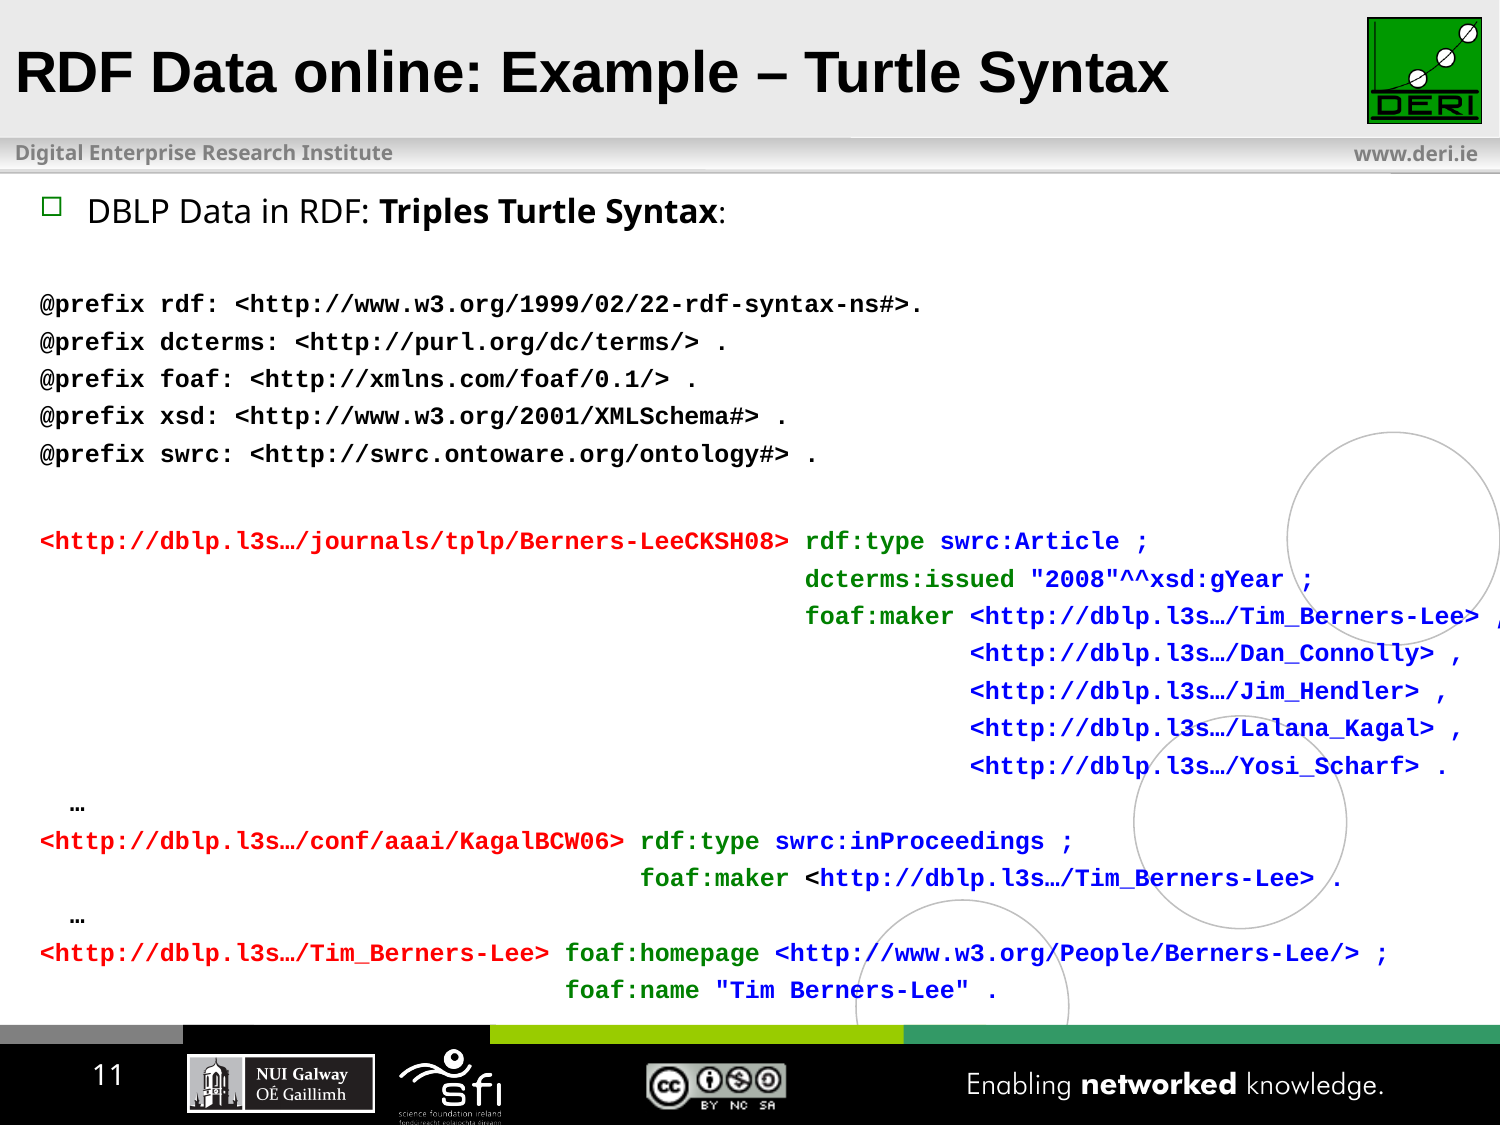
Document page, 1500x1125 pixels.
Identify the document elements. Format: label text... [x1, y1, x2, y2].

picture [187, 1108, 375, 1113]
list DBLP Data in RDF: Triples Turtle Syntax: @prefix rdf: <http://www.w3.org/1999/02/22-rdf-syntax-ns#>. @prefix dcterms: <http://purl.org/dc/terms/> . @prefix foaf: <http://xmlns.com/foaf/0.1/> . @prefix xsd: <http://www.w3.org/2001/XMLSchema#> . @prefix swrc: <http://swrc.ontoware.org/ontology#> . <http://dblp.l3s…/journals/tplp/Berners-LeeCKSH08> rdf:type swrc:Article ; dcterms:issued "2008"^^xsd:gYear ; foaf:maker <http://dblp.l3s…/Tim_Berners-Lee> , <http://dblp.l3s…/Dan_Connolly> , <http://dblp.l3s…/Jim_Hendler> , <http://dblp.l3s…/Lalana_Kagal> , <http://dblp.l3s…/Yosi_Scharf> . … <http://dblp.l3s…/conf/aaai/KagalBCW06> rdf:type swrc:inProceedings ; foaf:maker <http://dblp.l3s…/Tim_Berners-Lee> . … <http://dblp.l3s…/Tim_Berners-Lee> foaf:homepage <http://www.w3.org/People/Berners-Lee/> ; foaf:name "Tim Berners-Lee" . [0, 182, 1500, 1013]
picture [399, 1049, 501, 1125]
picture [962, 1044, 1388, 1125]
picture [1367, 17, 1482, 124]
picture [645, 1062, 788, 1113]
text_box 11 [76, 1048, 427, 1108]
title RDF Data online: Example – Turtle Syntax [0, 0, 1353, 138]
